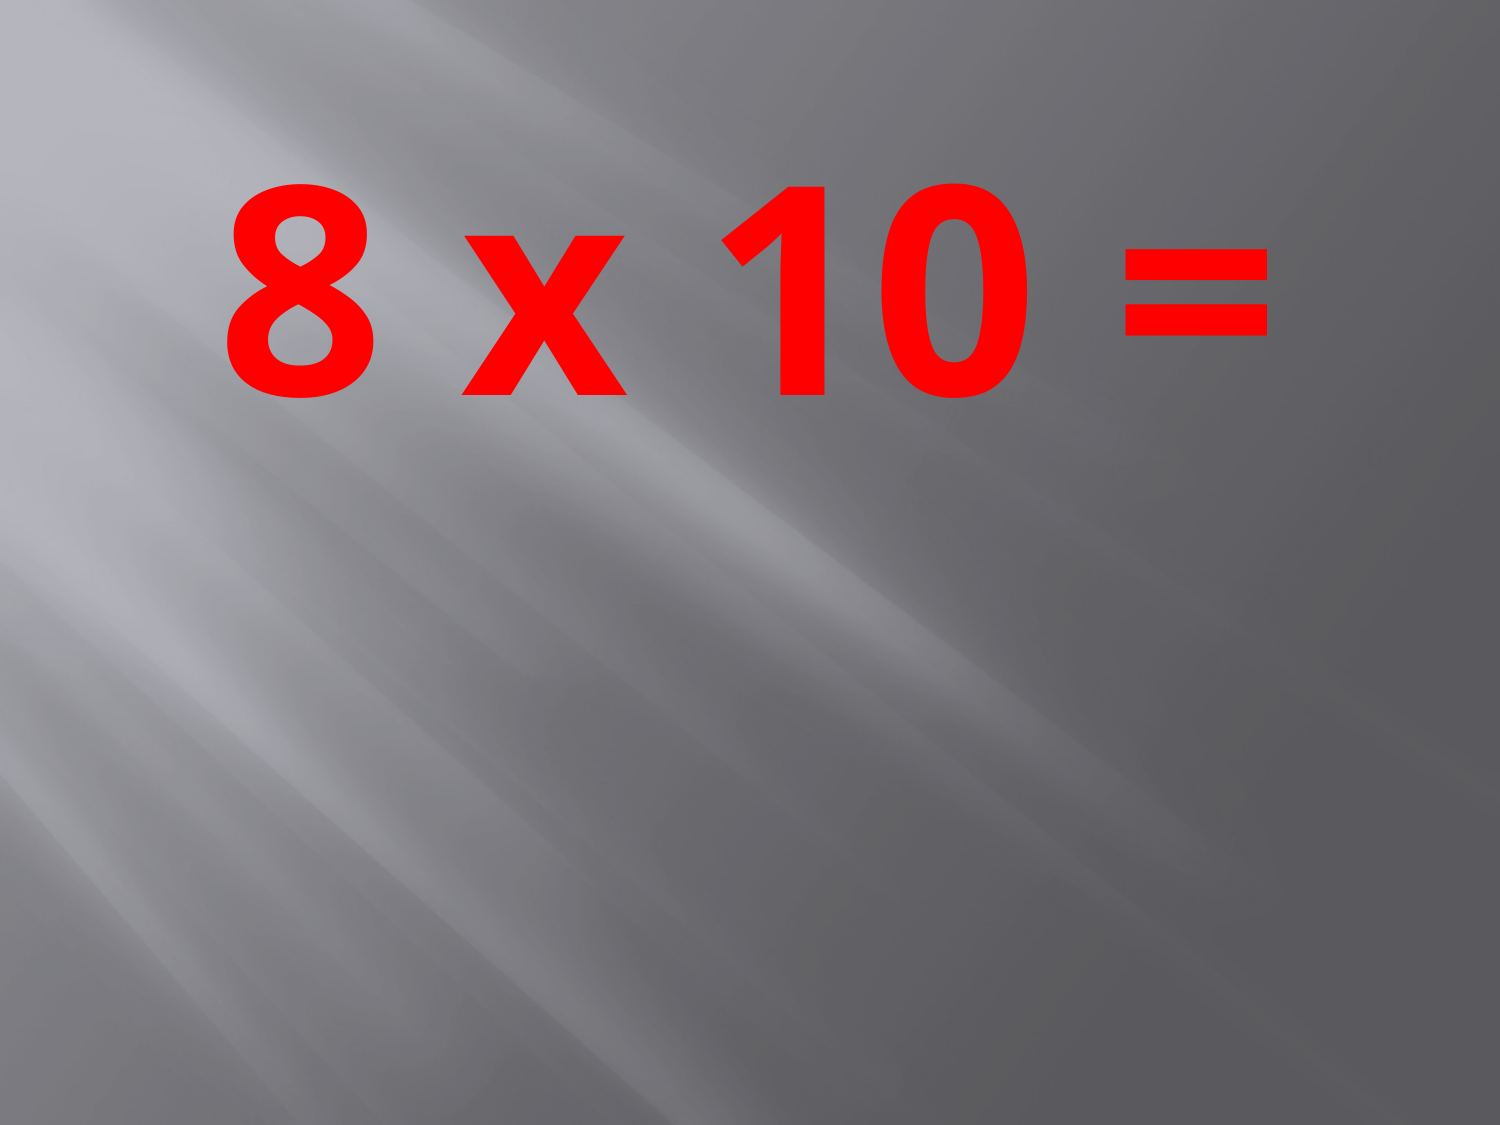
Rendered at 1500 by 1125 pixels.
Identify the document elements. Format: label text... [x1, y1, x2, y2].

title 8 x 10 = [75, 45, 1425, 513]
